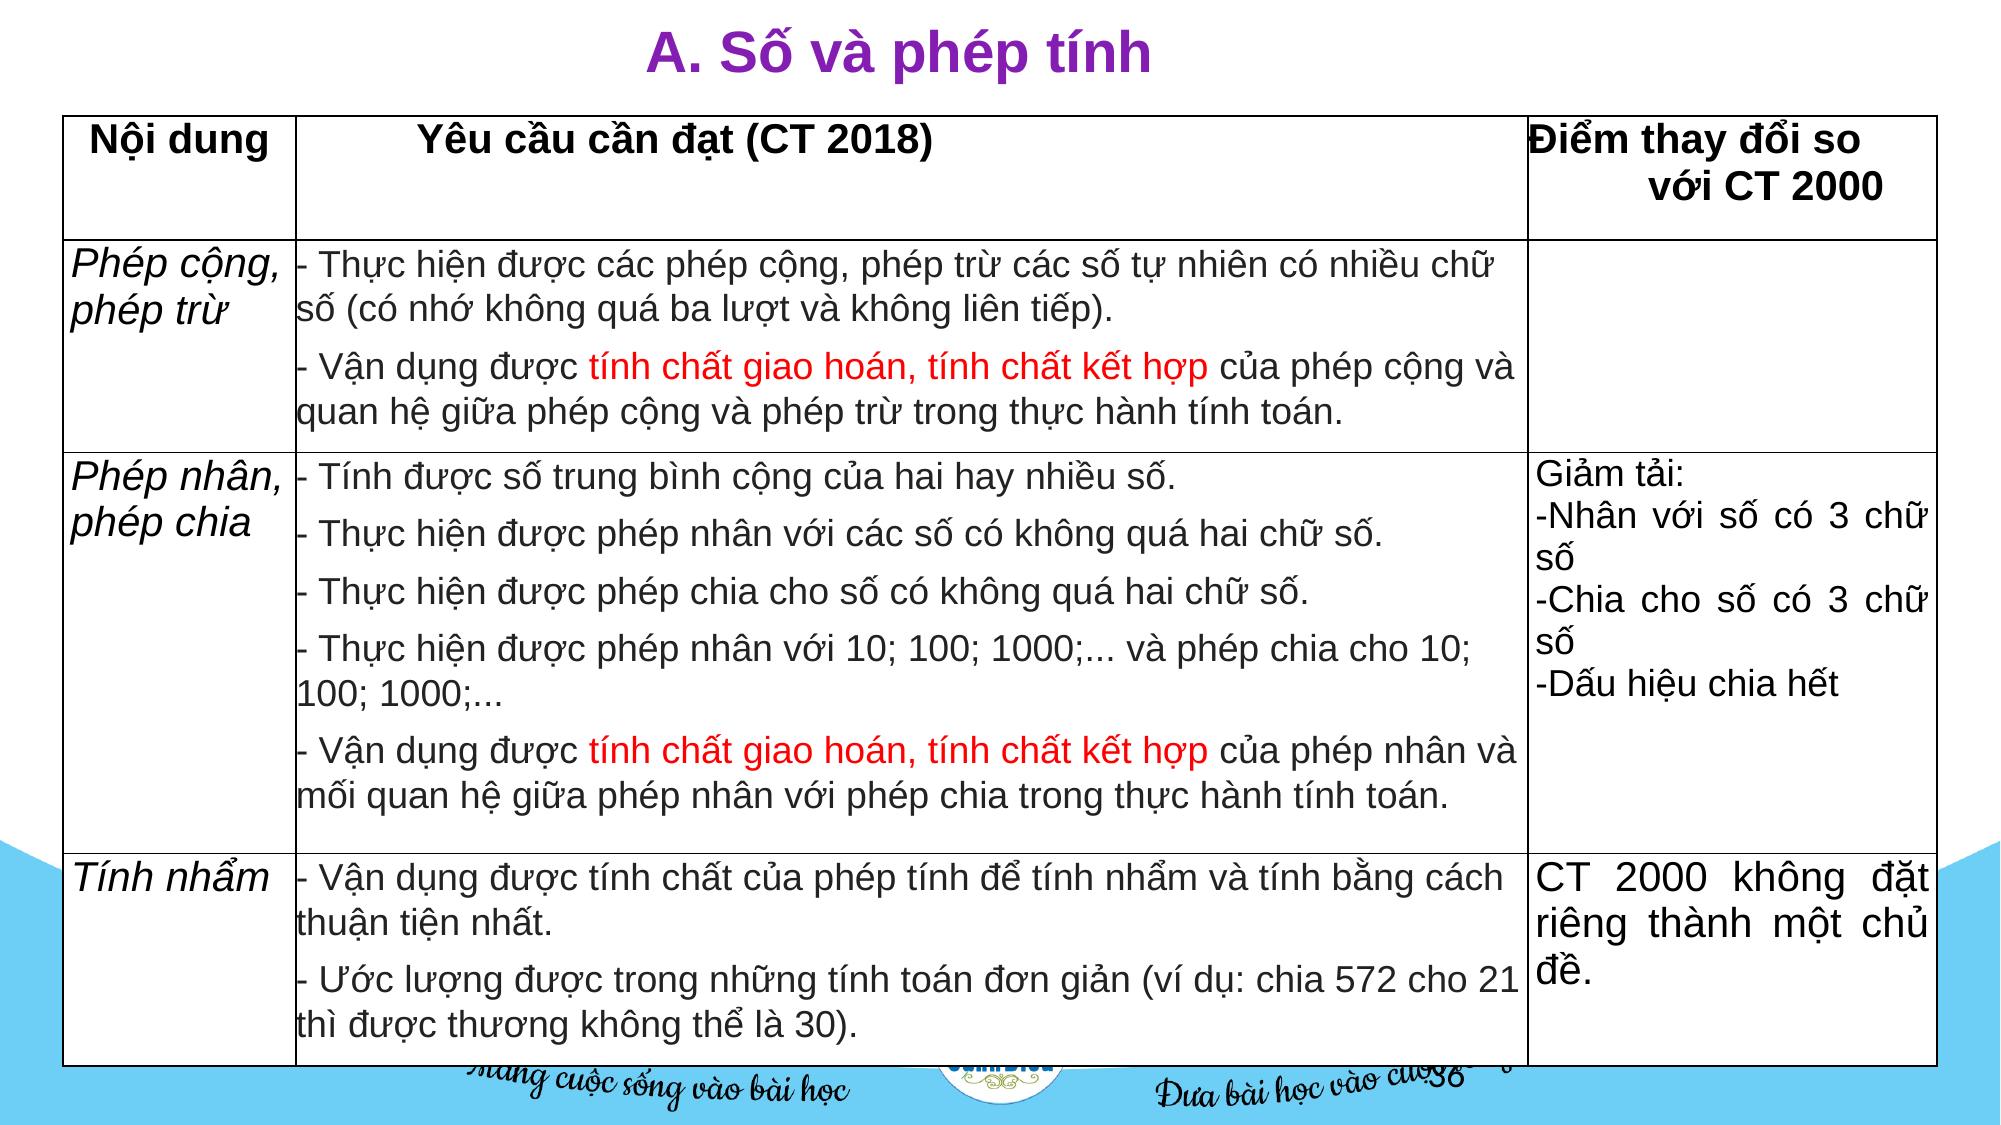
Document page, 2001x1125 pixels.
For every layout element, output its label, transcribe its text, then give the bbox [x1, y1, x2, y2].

table_cell Phép nhân, phép chia [64, 453, 295, 853]
table_header Điểm thay đổi so với CT 2000 [1529, 117, 1936, 239]
table_cell Giảm tải: -Nhân với số có 3 chữ số -Chia cho số có 3 chữ số -Dấu hiệu chia hết [1529, 453, 1936, 853]
table_cell Tính nhẩm [64, 854, 295, 1065]
table_cell CT 2000 không đặt riêng thành một chủ đề. [1529, 854, 1936, 1065]
table_header Yêu cầu cần đạt (CT 2018) [297, 117, 1527, 239]
slide_number 36 [1412, 1067, 1863, 1103]
text_box A. Số và phép tính [176, 0, 1498, 96]
picture [0, 0, 2001, 1125]
table_cell [1529, 241, 1936, 452]
table_cell - Thực hiện được các phép cộng, phép trừ các số tự nhiên có nhiều chữ số (có nhớ không quá ba lượt và không liên tiếp). - Vận dụng được tính chất giao hoán, tính chất kết hợp của phép cộng và quan hệ giữa phép cộng và phép trừ trong thực hành tính toán. [297, 241, 1527, 452]
table_cell - Tính được số trung bình cộng của hai hay nhiều số. - Thực hiện được phép nhân với các số có không quá hai chữ số. - Thực hiện được phép chia cho số có không quá hai chữ số. - Thực hiện được phép nhân với 10; 100; 1000;... và phép chia cho 10; 100; 1000;... - Vận dụng được tính chất giao hoán, tính chất kết hợp của phép nhân và mối quan hệ giữa phép nhân với phép chia trong thực hành tính toán. [297, 453, 1527, 853]
table_header Nội dung [64, 117, 295, 239]
table_cell Phép cộng, phép trừ [64, 241, 295, 452]
table_cell - Vận dụng được tính chất của phép tính để tính nhẩm và tính bằng cách thuận tiện nhất. - Ước lượng được trong những tính toán đơn giản (ví dụ: chia 572 cho 21 thì được thương không thể là 30). [297, 854, 1527, 1065]
